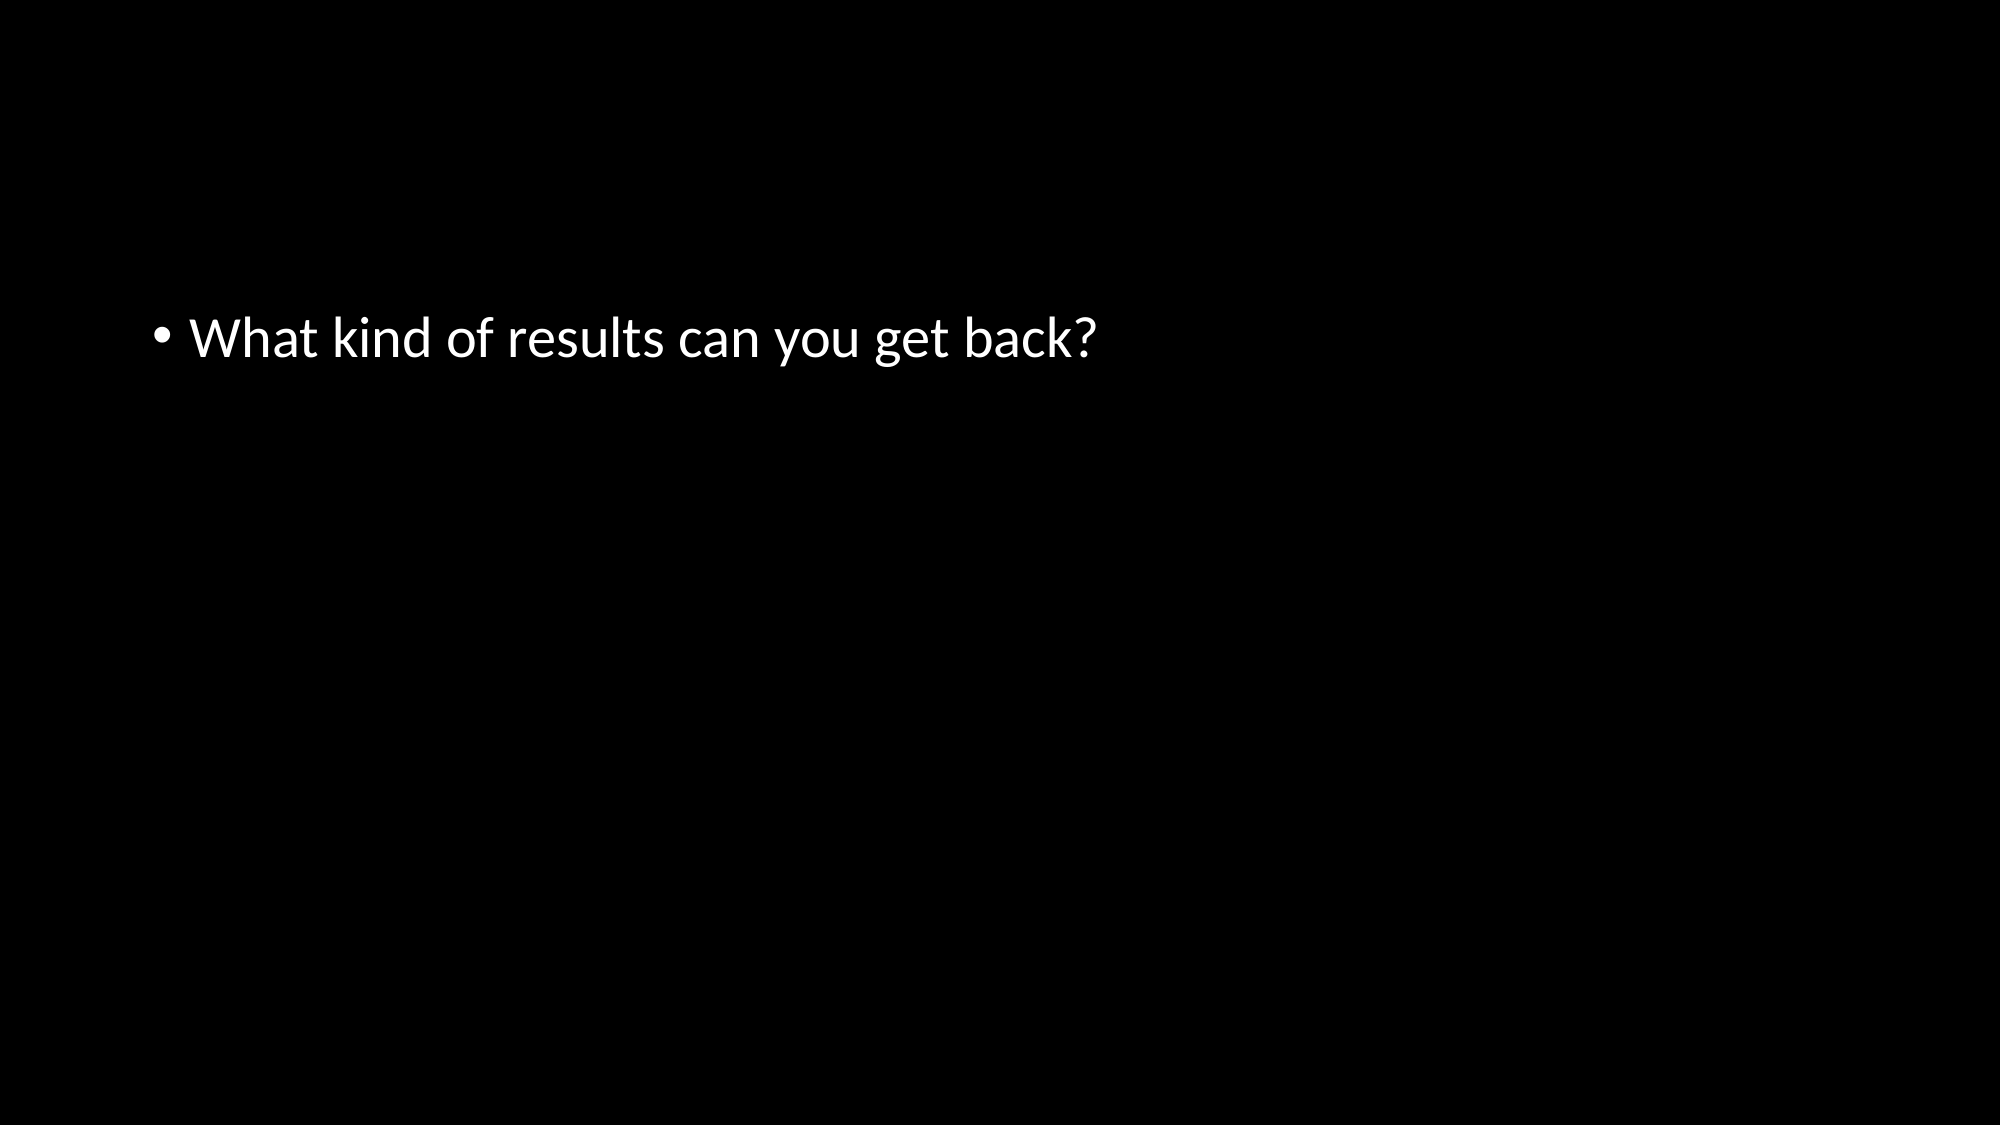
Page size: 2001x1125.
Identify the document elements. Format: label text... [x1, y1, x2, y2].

list What kind of results can you get back? [137, 299, 1863, 1014]
